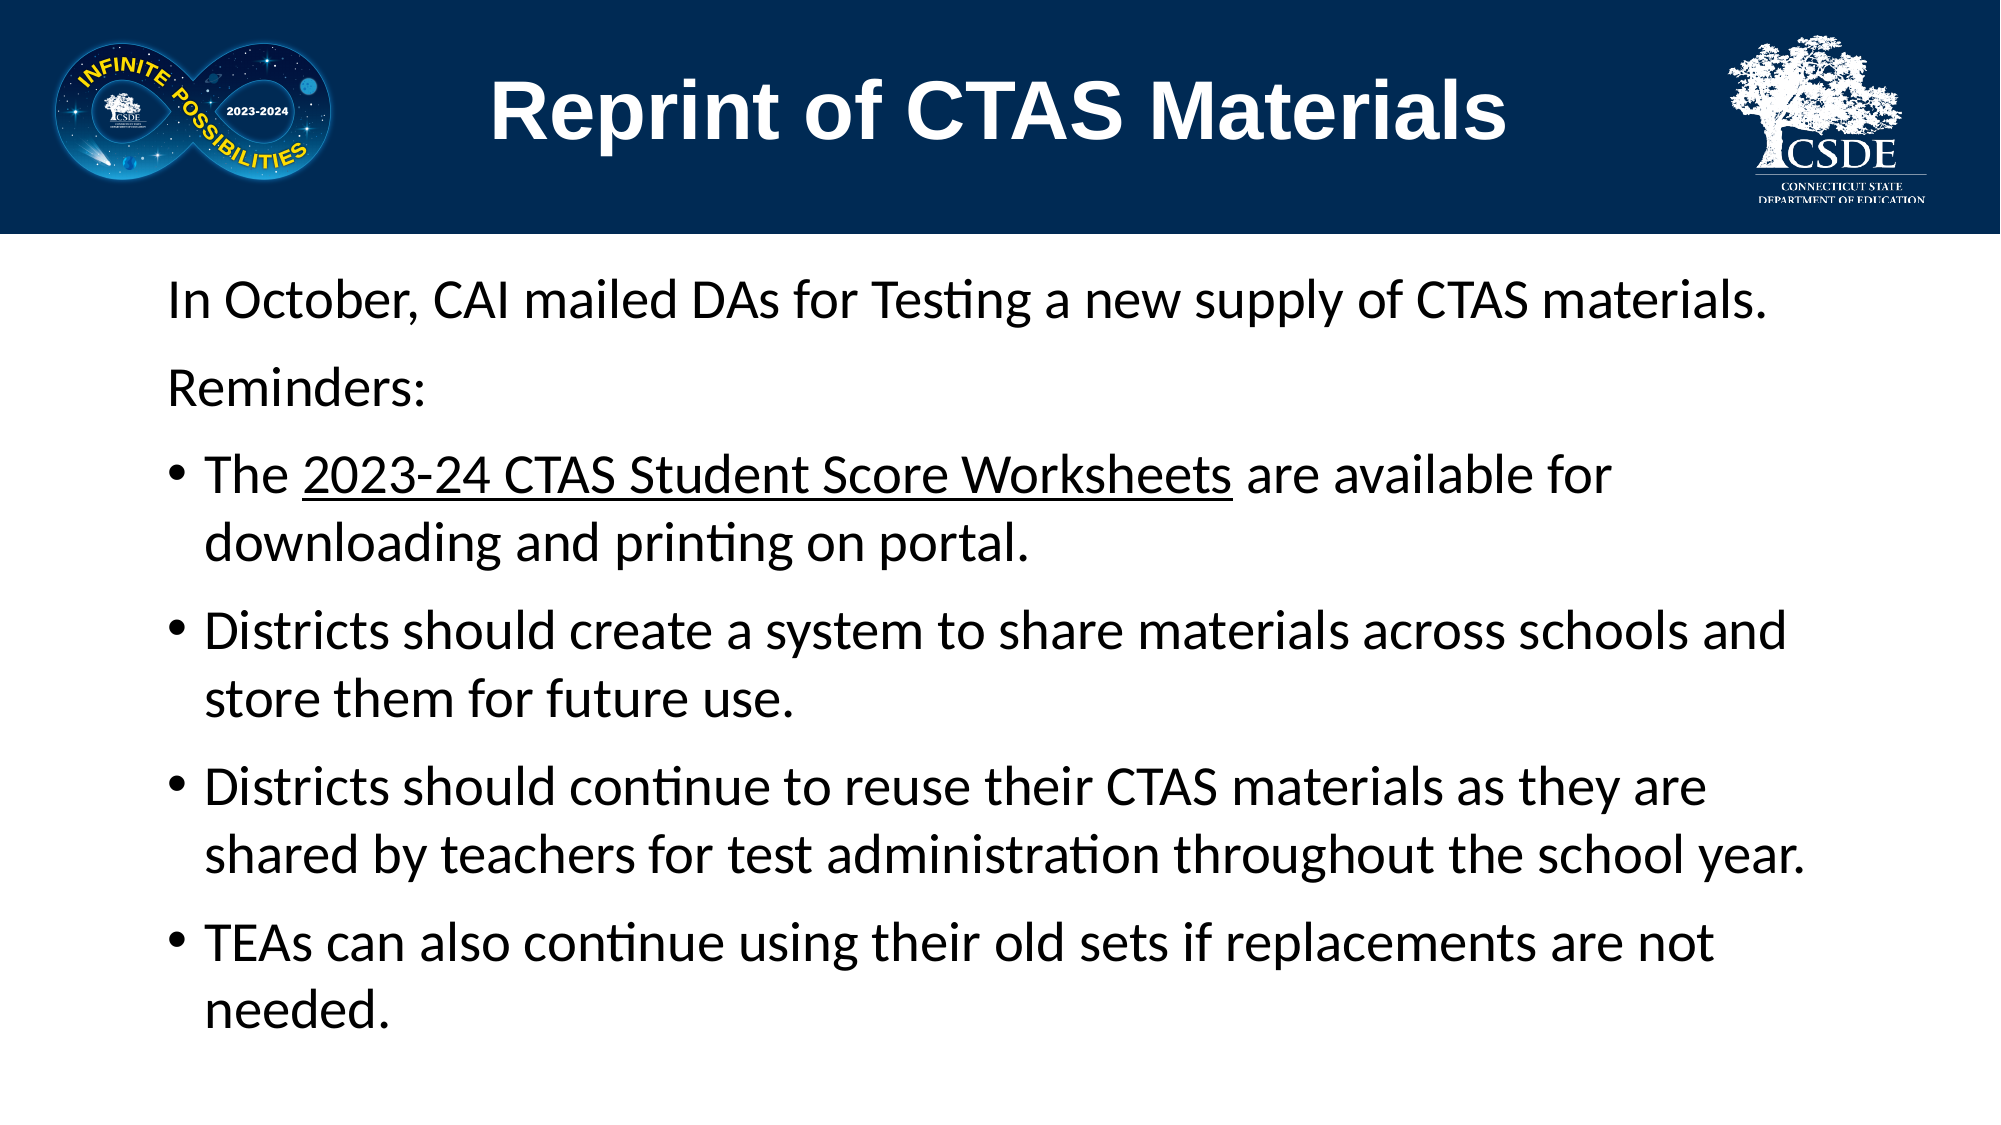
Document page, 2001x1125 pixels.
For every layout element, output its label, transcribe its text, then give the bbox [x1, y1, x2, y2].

picture [47, 35, 337, 188]
list In October, CAI mailed DAs for Testing a new supply of CTAS materials. Reminders: The 2023-24 CTAS Student Score Worksheets are available for downloading and printing on portal. Districts should create a system to share materials across schools and store them for future use. Districts should continue to reuse their CTAS materials as they are shared by teachers for test administration throughout the school year. TEAs can also continue using their old sets if replacements are not needed. [152, 254, 1860, 1107]
title Reprint of CTAS Materials [337, 0, 1663, 225]
